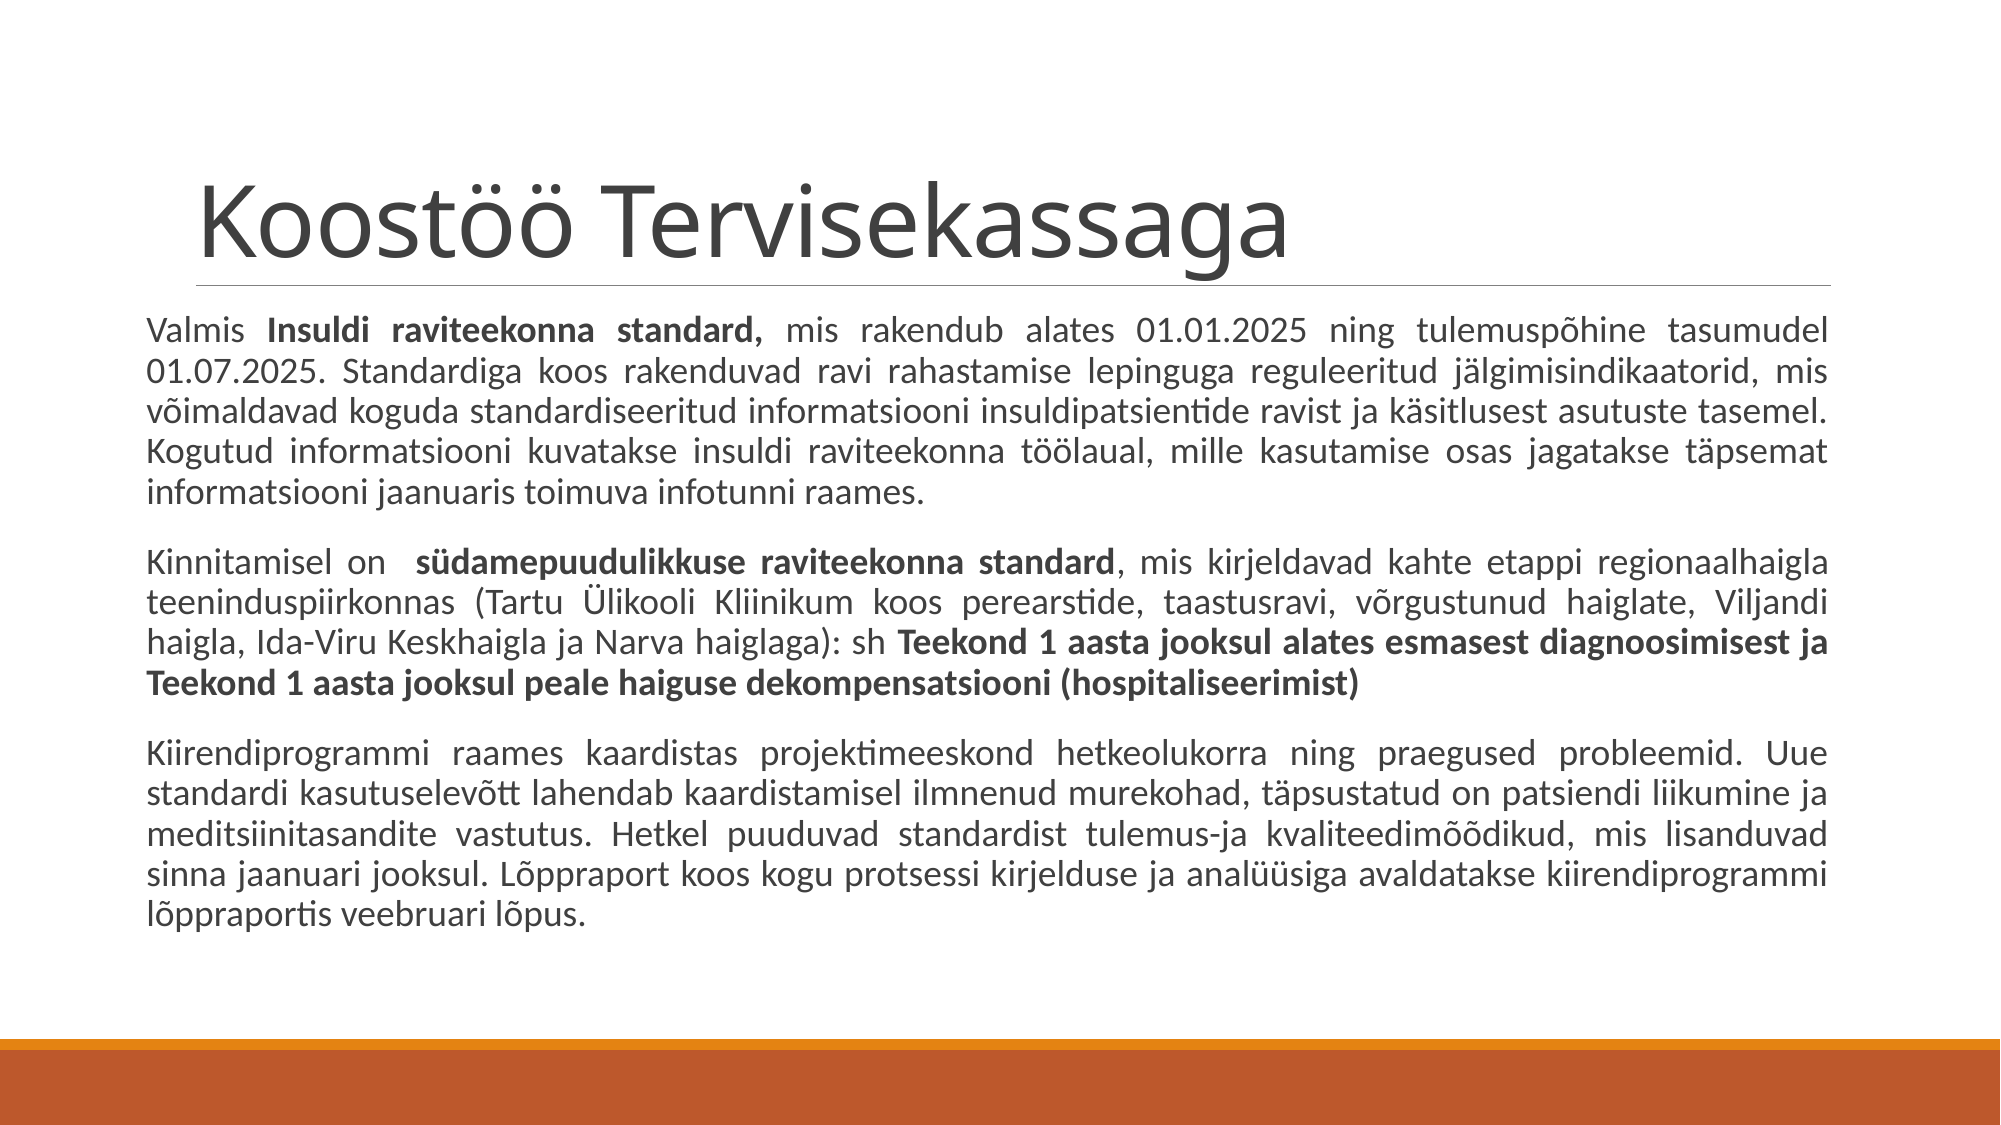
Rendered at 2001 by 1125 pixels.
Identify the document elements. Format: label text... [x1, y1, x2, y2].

title Koostöö Tervisekassaga [180, 47, 1830, 285]
list Valmis Insuldi raviteekonna standard, mis rakendub alates 01.01.2025 ning tulemuspõhine tasumudel 01.07.2025. Standardiga koos rakenduvad ravi rahastamise lepinguga reguleeritud jälgimisindikaatorid, mis võimaldavad koguda standardiseeritud informatsiooni insuldipatsientide ravist ja käsitlusest asutuste tasemel. Kogutud informatsiooni kuvatakse insuldi raviteekonna töölaual, mille kasutamise osas jagatakse täpsemat informatsiooni jaanuaris toimuva infotunni raames. Kinnitamisel on südamepuudulikkuse raviteekonna standard, mis kirjeldavad kahte etappi regionaalhaigla teeninduspiirkonnas (Tartu Ülikooli Kliinikum koos perearstide, taastusravi, võrgustunud haiglate, Viljandi haigla, Ida-Viru Keskhaigla ja Narva haiglaga): sh Teekond 1 aasta jooksul alates esmasest diagnoosimisest ja Teekond 1 aasta jooksul peale haiguse dekompensatsiooni (hospitaliseerimist) Kiirendiprogrammi raames kaardistas projektimeeskond hetkeolukorra ning praegused probleemid. Uue standardi kasutuselevõtt lahendab kaardistamisel ilmnenud murekohad, täpsustatud on patsiendi liikumine ja meditsiinitasandite vastutus. Hetkel puuduvad standardist tulemus-ja kvaliteedimõõdikud, mis lisanduvad sinna jaanuari jooksul. Lõppraport koos kogu protsessi kirjelduse ja analüüsiga avaldatakse kiirendiprogrammi lõppraportis veebruari lõpus. [131, 302, 1831, 950]
